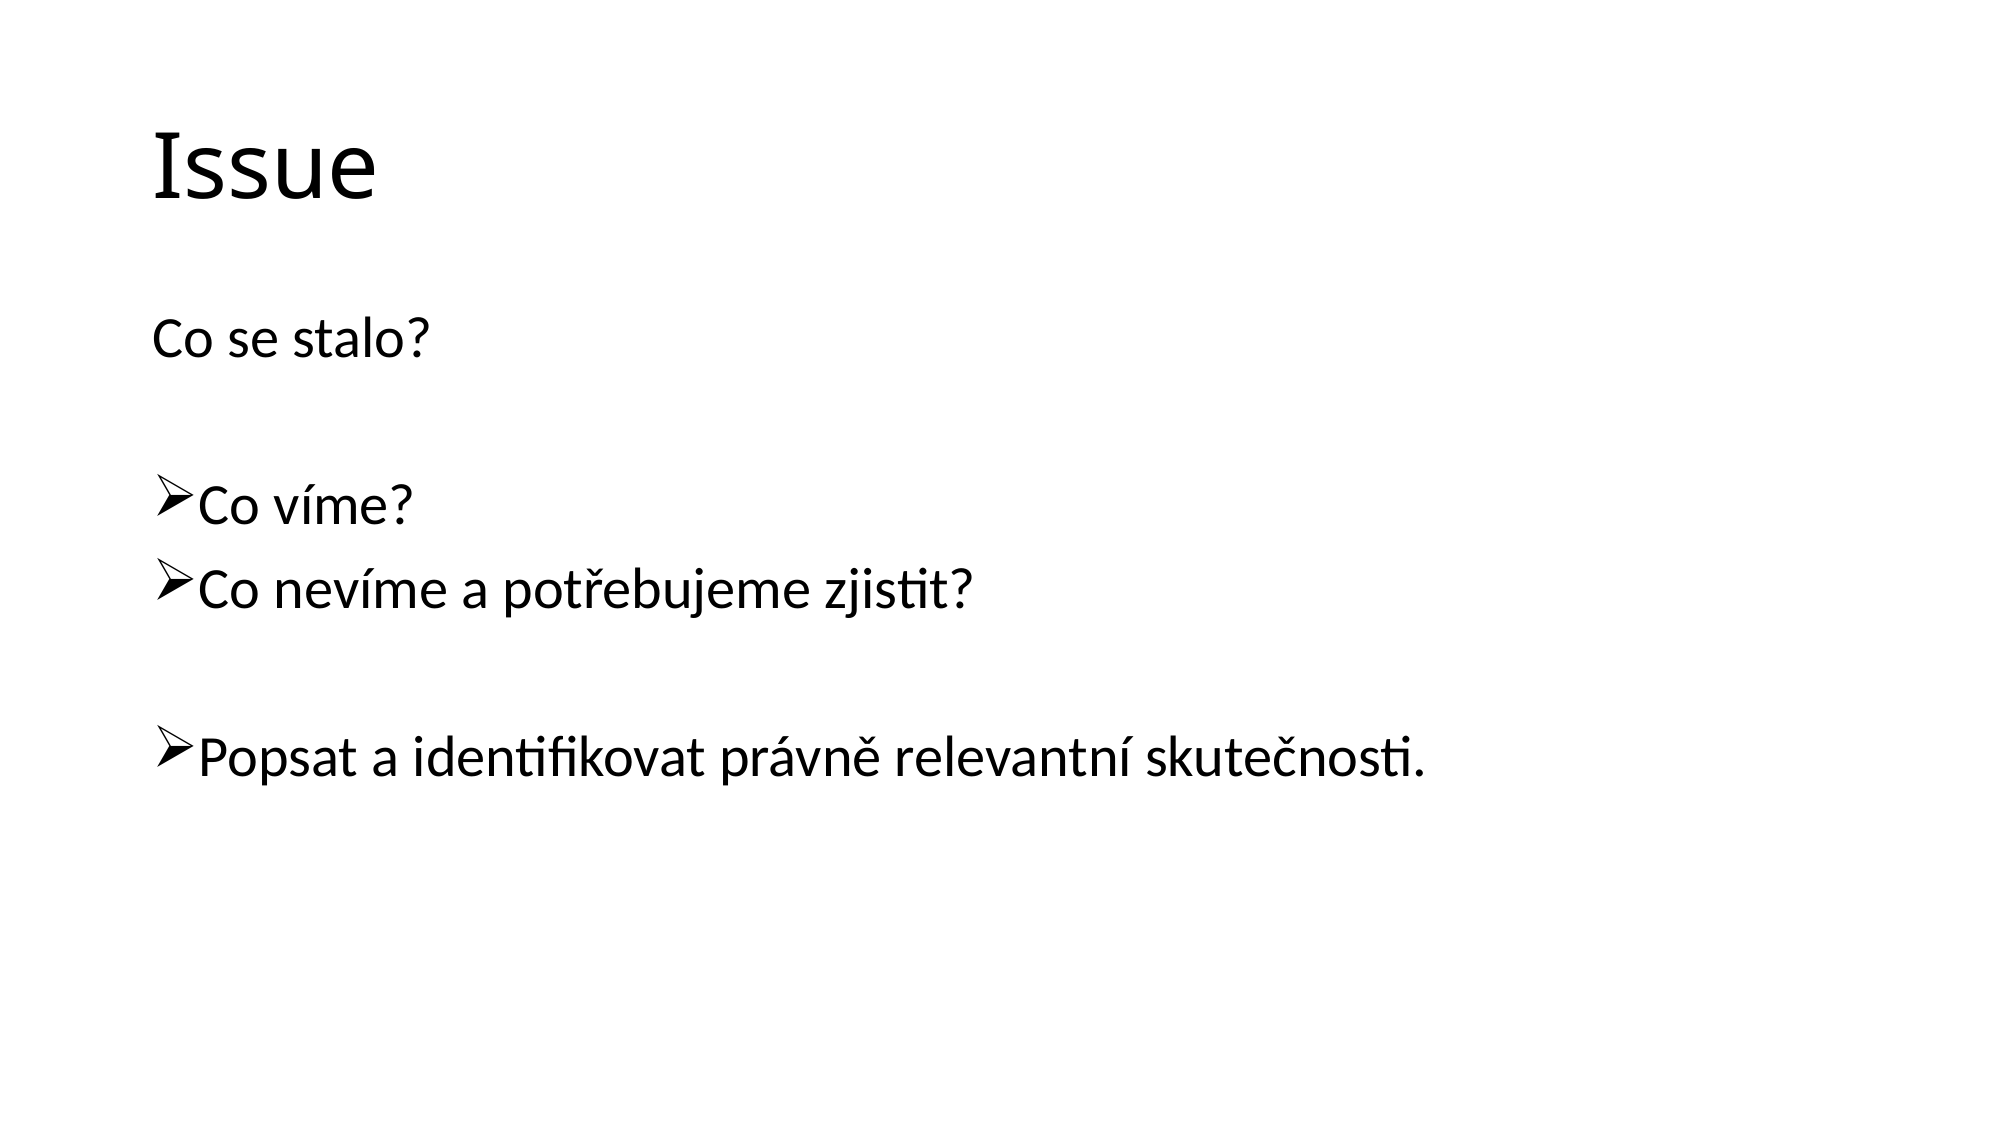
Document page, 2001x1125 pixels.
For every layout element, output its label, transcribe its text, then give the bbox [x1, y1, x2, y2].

list Co se stalo? Co víme? Co nevíme a potřebujeme zjistit? Popsat a identifikovat právně relevantní skutečnosti. [137, 299, 1863, 1014]
title Issue [137, 59, 1863, 278]
